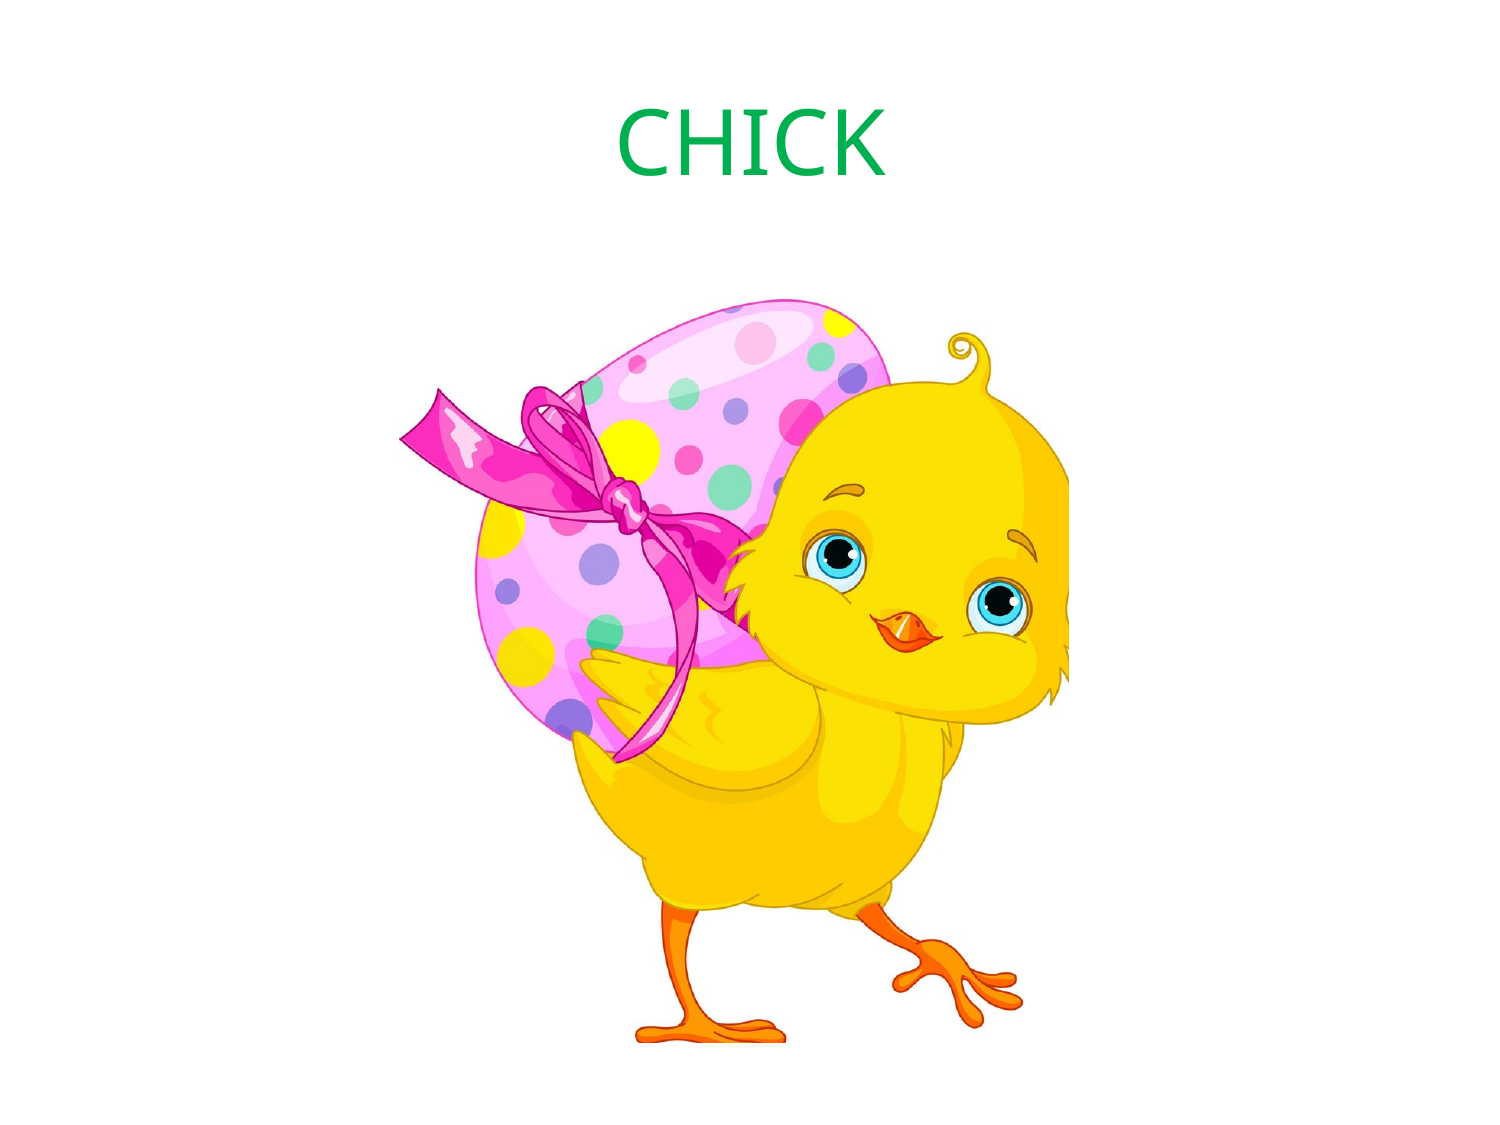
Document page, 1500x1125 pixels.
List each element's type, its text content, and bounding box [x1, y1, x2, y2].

title CHICK [75, 45, 1425, 233]
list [399, 299, 1069, 1043]
